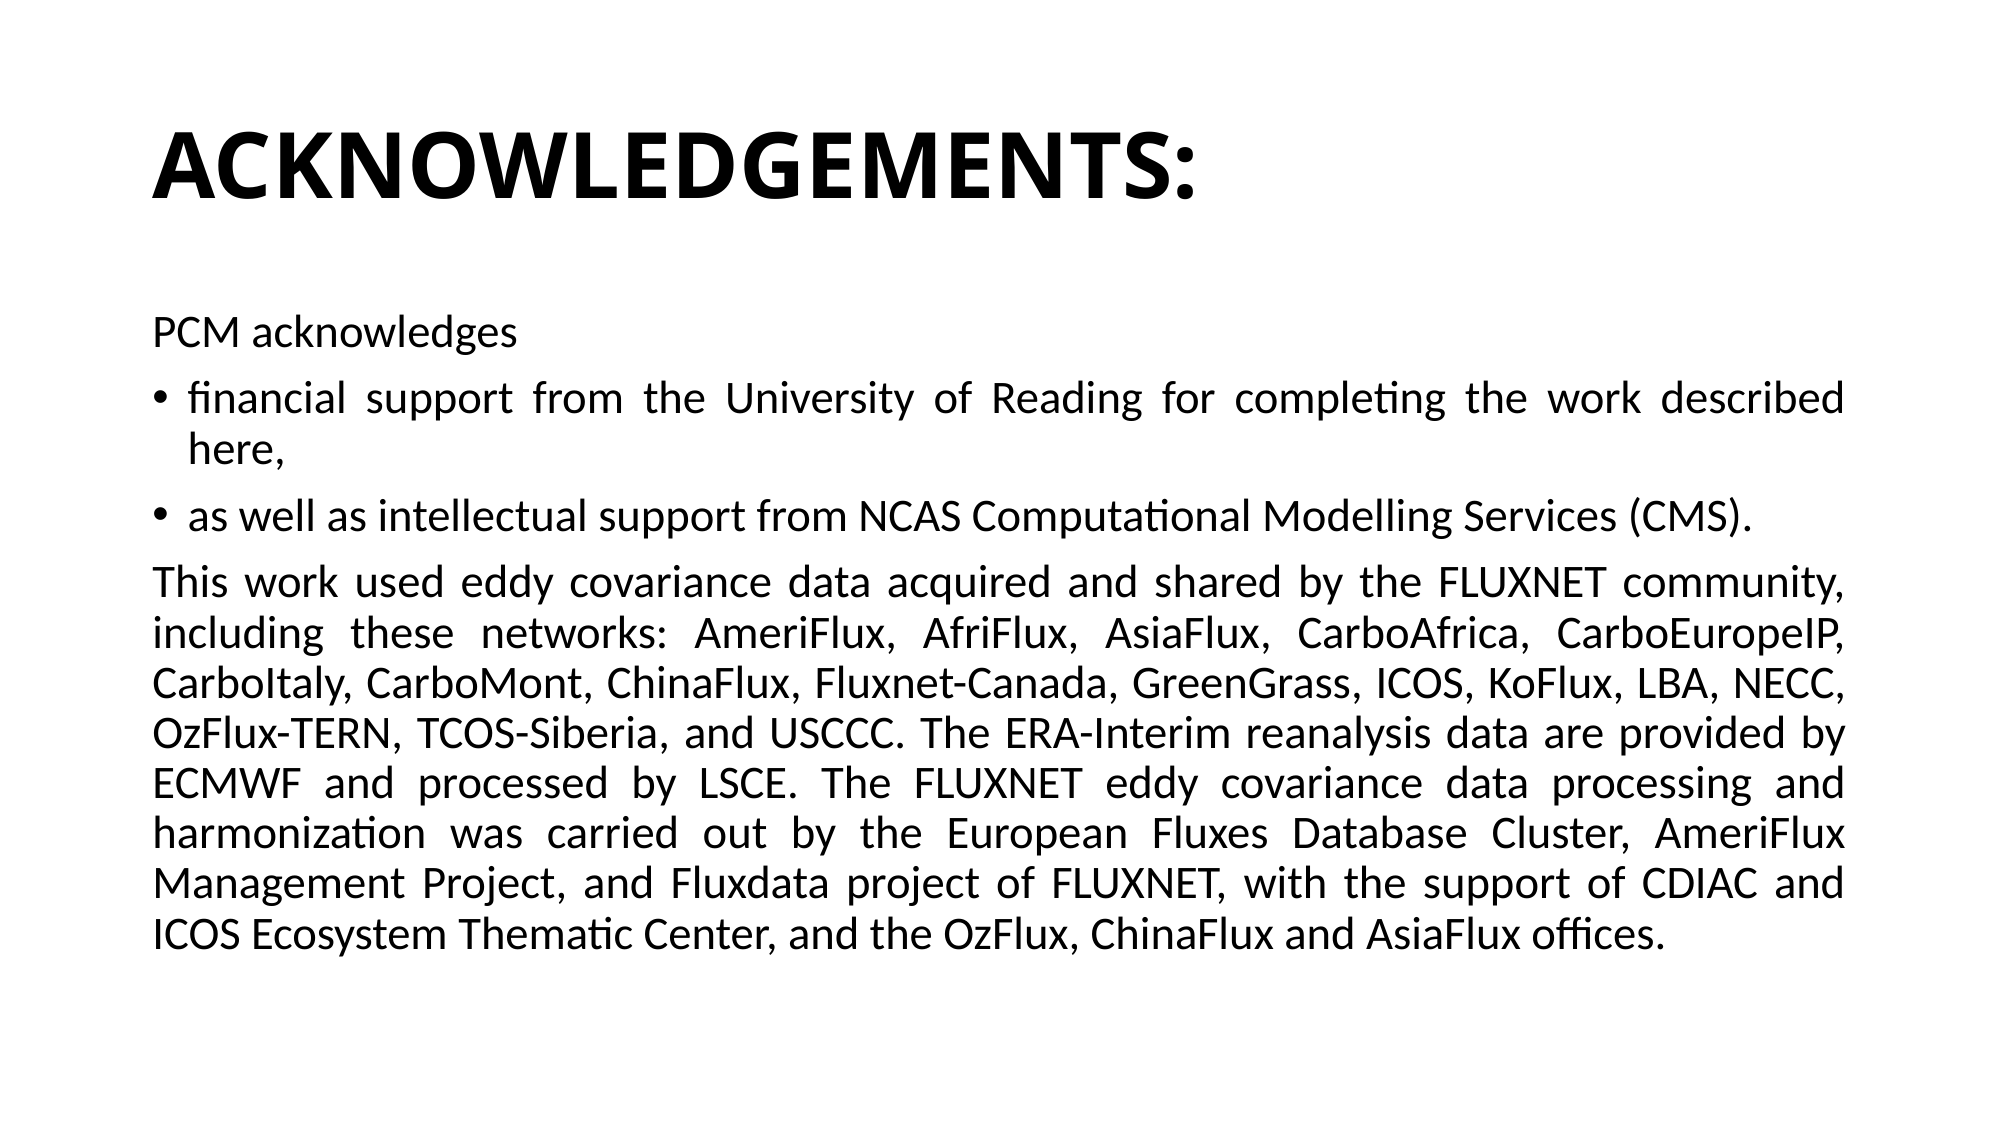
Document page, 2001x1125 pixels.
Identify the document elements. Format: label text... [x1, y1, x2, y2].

list PCM acknowledges financial support from the University of Reading for completing the work described here, as well as intellectual support from NCAS Computational Modelling Services (CMS). This work used eddy covariance data acquired and shared by the FLUXNET community, including these networks: AmeriFlux, AfriFlux, AsiaFlux, CarboAfrica, CarboEuropeIP, CarboItaly, CarboMont, ChinaFlux, Fluxnet-Canada, GreenGrass, ICOS, KoFlux, LBA, NECC, OzFlux-TERN, TCOS-Siberia, and USCCC. The ERA-Interim reanalysis data are provided by ECMWF and processed by LSCE. The FLUXNET eddy covariance data processing and harmonization was carried out by the European Fluxes Database Cluster, AmeriFlux Management Project, and Fluxdata project of FLUXNET, with the support of CDIAC and ICOS Ecosystem Thematic Center, and the OzFlux, ChinaFlux and AsiaFlux offices. [137, 299, 1863, 1014]
title ACKNOWLEDGEMENTS: [137, 59, 1863, 278]
